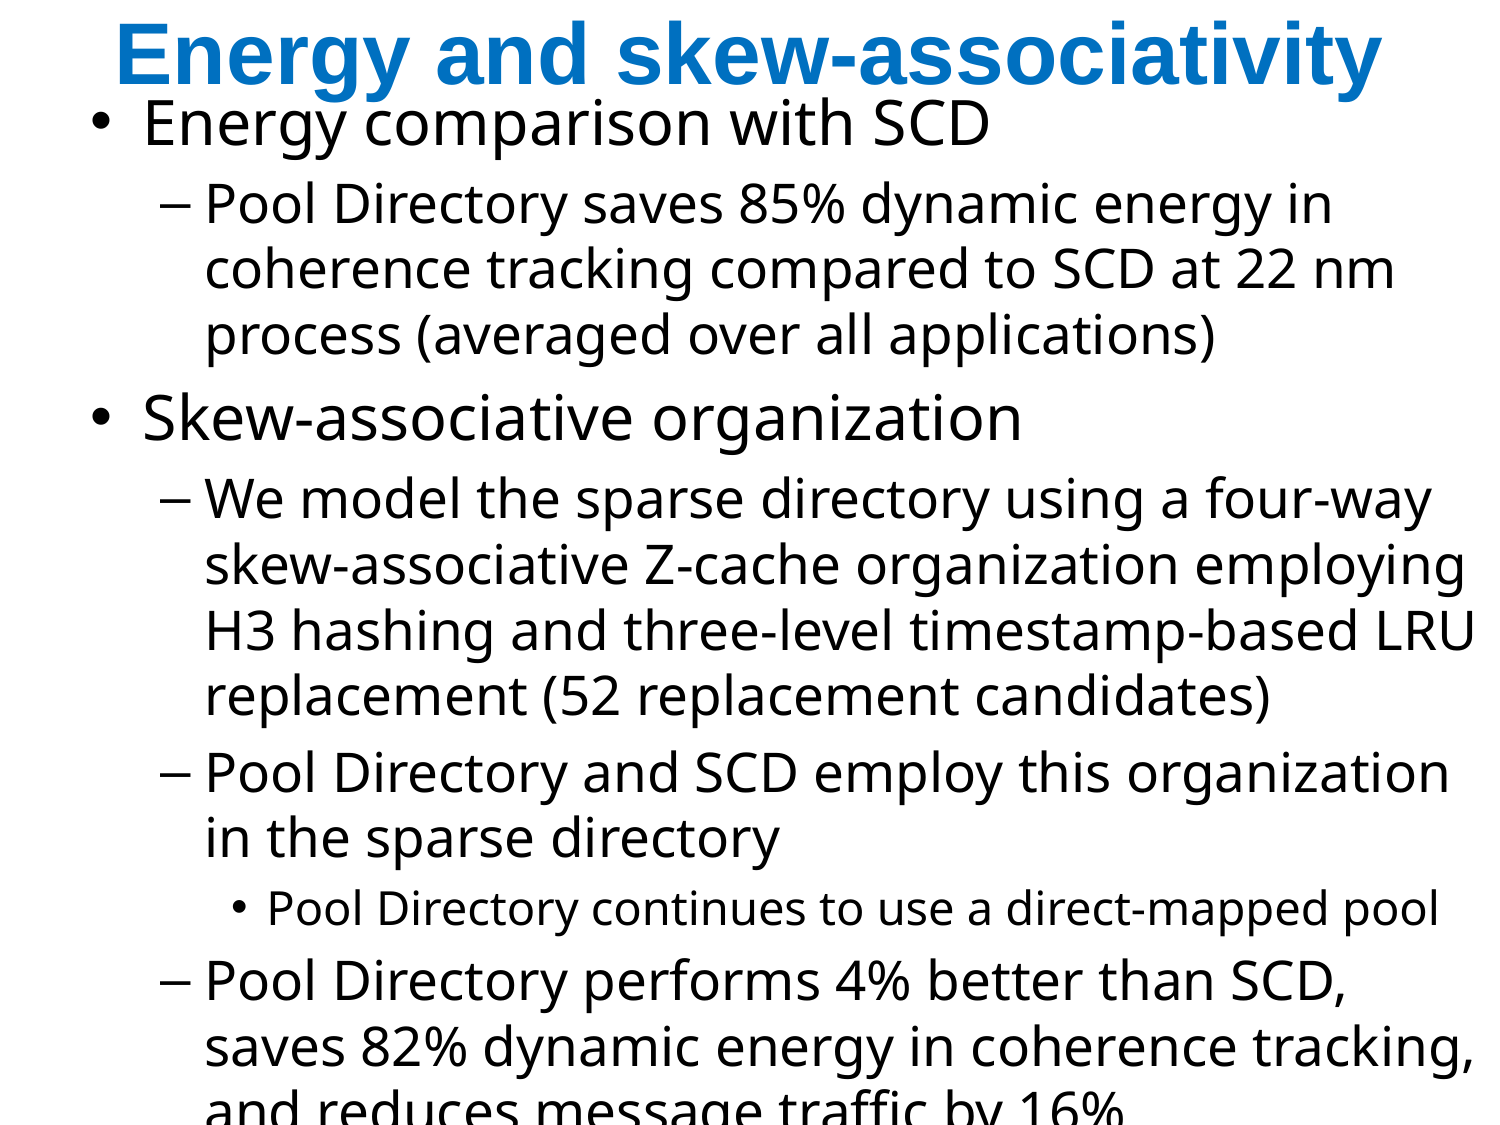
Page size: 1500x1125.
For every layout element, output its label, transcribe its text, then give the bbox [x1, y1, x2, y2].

list Energy comparison with SCD Pool Directory saves 85% dynamic energy in coherence tracking compared to SCD at 22 nm process (averaged over all applications) Skew-associative organization We model the sparse directory using a four-way skew-associative Z-cache organization employing H3 hashing and three-level timestamp-based LRU replacement (52 replacement candidates) Pool Directory and SCD employ this organization in the sparse directory Pool Directory continues to use a direct-mapped pool Pool Directory performs 4% better than SCD, saves 82% dynamic energy in coherence tracking, and reduces message traffic by 16% [75, 75, 1500, 1125]
title Energy and skew-associativity [0, 0, 1500, 113]
